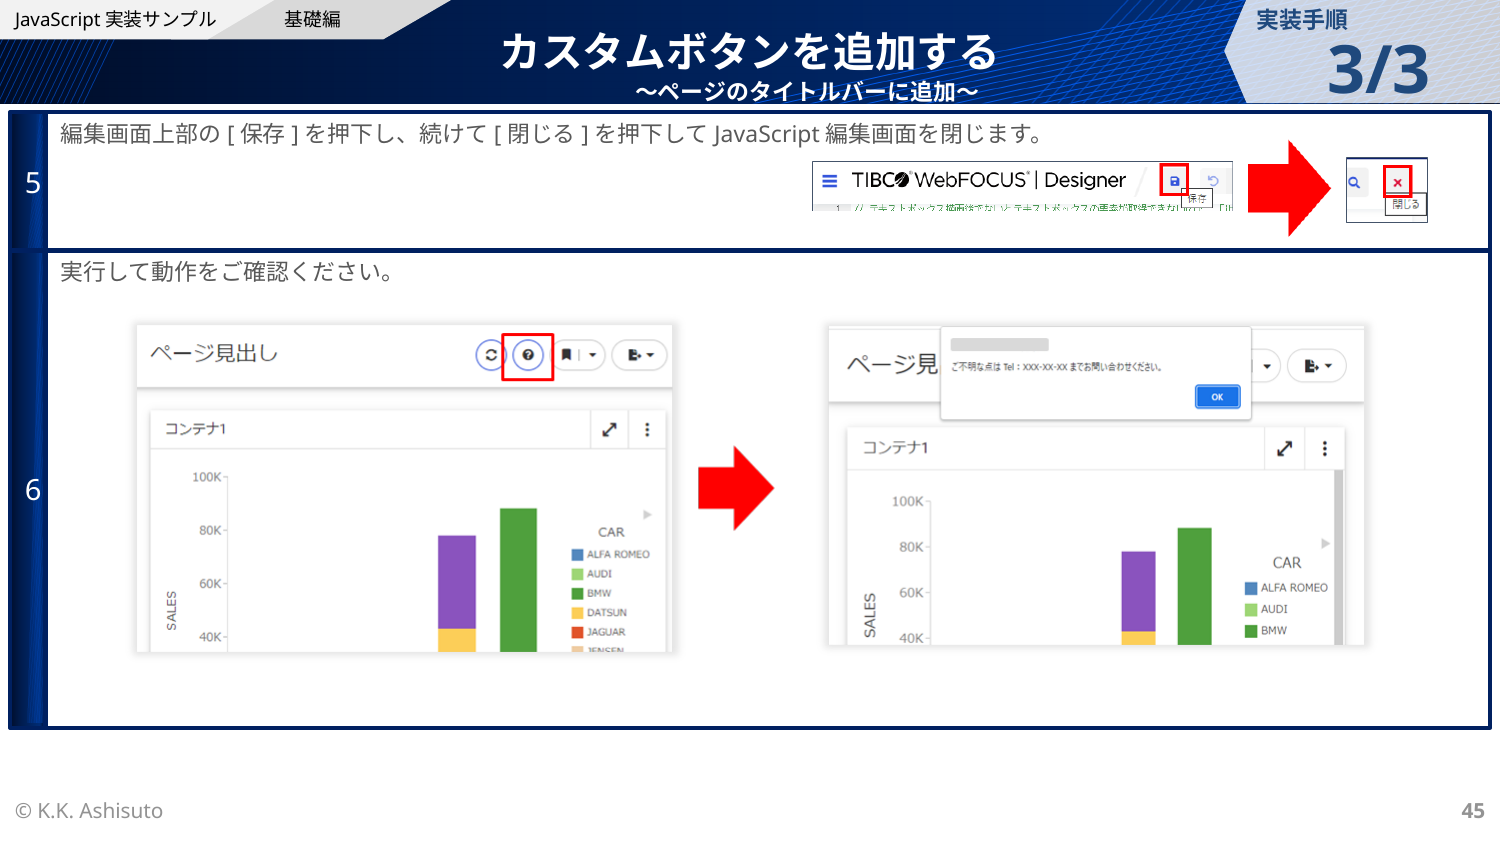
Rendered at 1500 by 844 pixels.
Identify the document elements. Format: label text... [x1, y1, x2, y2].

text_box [9, 250, 1491, 728]
footer © K.K. Ashisuto [0, 790, 402, 836]
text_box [0, 0, 1500, 116]
picture [121, 310, 1381, 666]
picture [806, 138, 1429, 238]
slide_number 45 [1409, 790, 1500, 836]
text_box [9, 123, 1491, 249]
